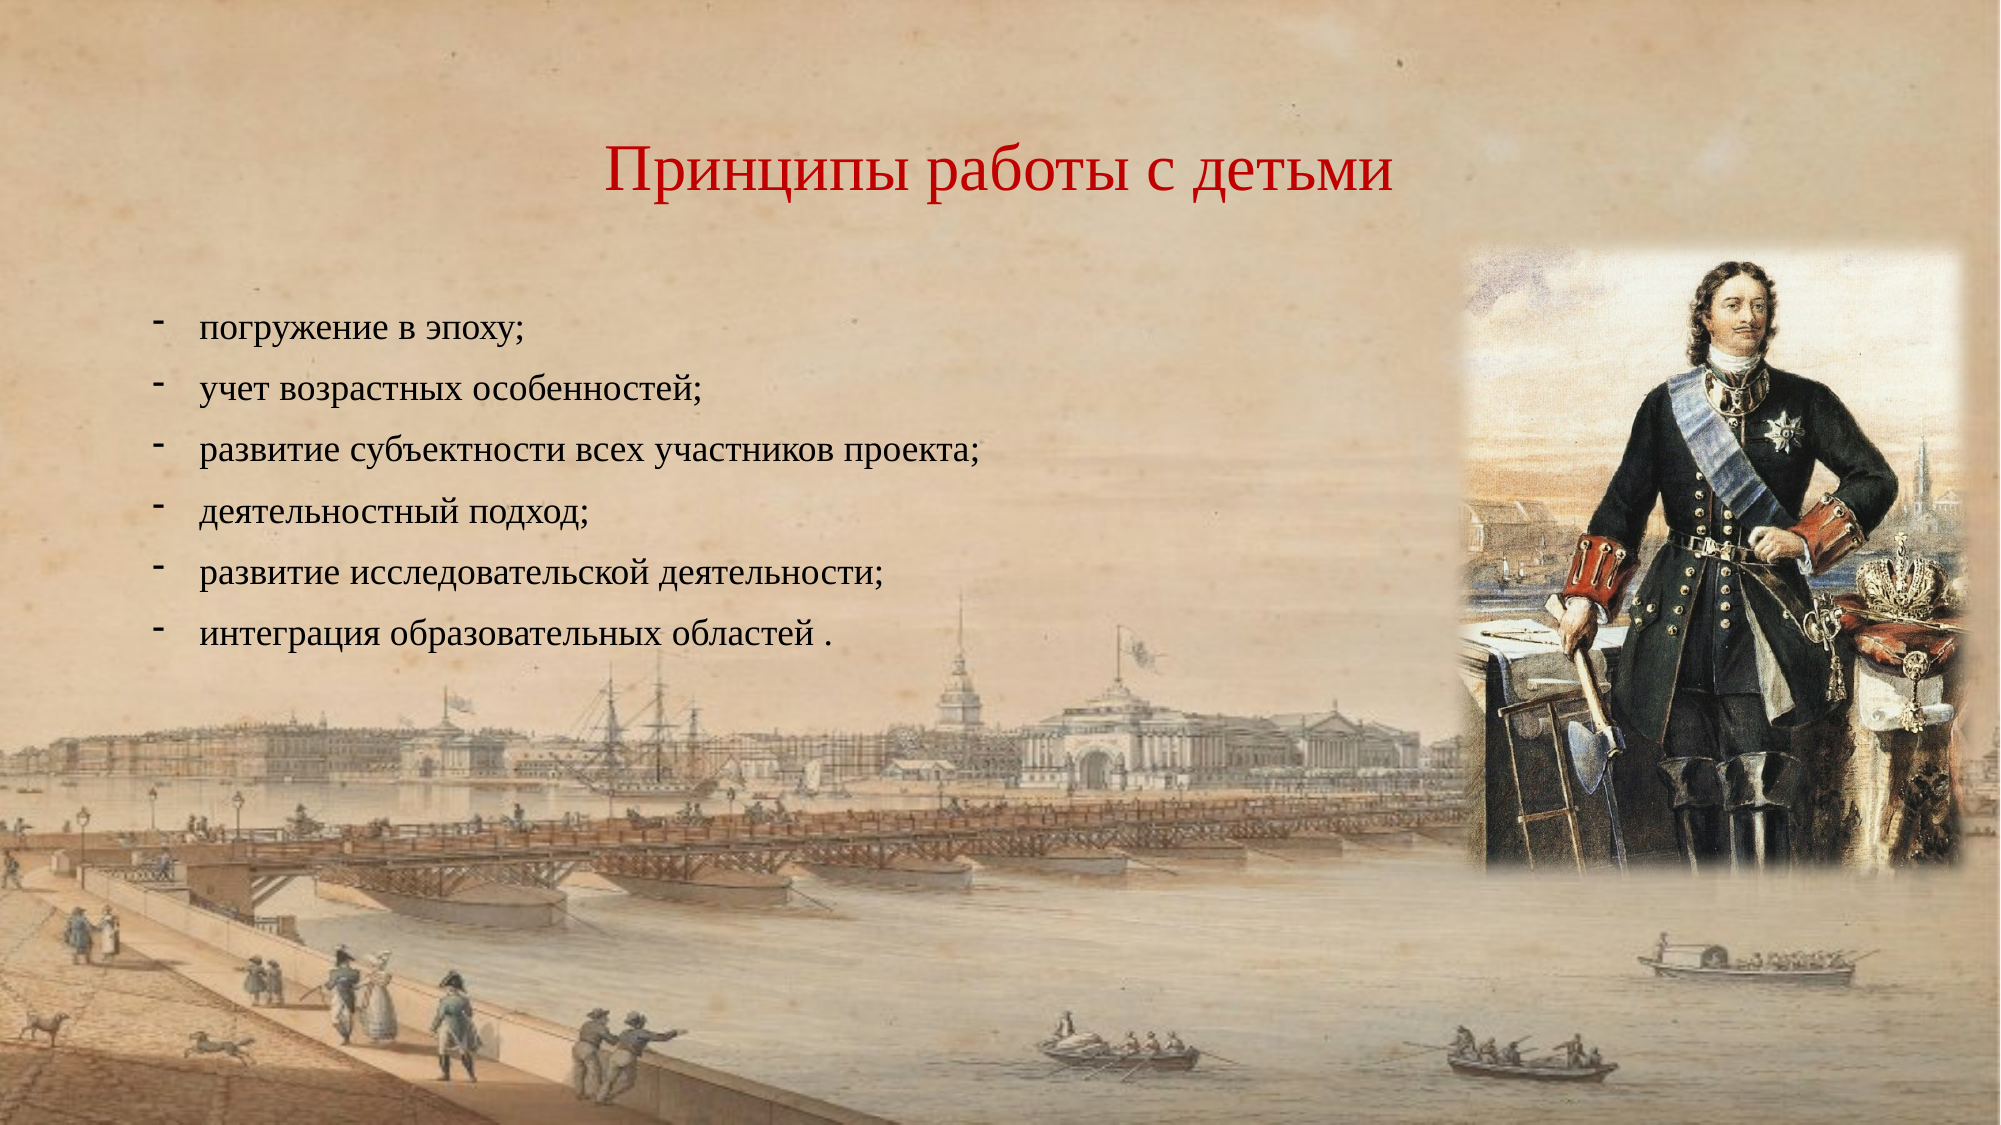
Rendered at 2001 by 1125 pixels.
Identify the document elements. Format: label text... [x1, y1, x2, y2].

picture [0, 0, 2001, 1125]
list погружение в эпоху; учет возрастных особенностей; развитие субъектности всех участников проекта; деятельностный подход; развитие исследовательской деятельности; интеграция образовательных областей . [137, 299, 1863, 1014]
title Принципы работы с детьми [137, 59, 1863, 278]
